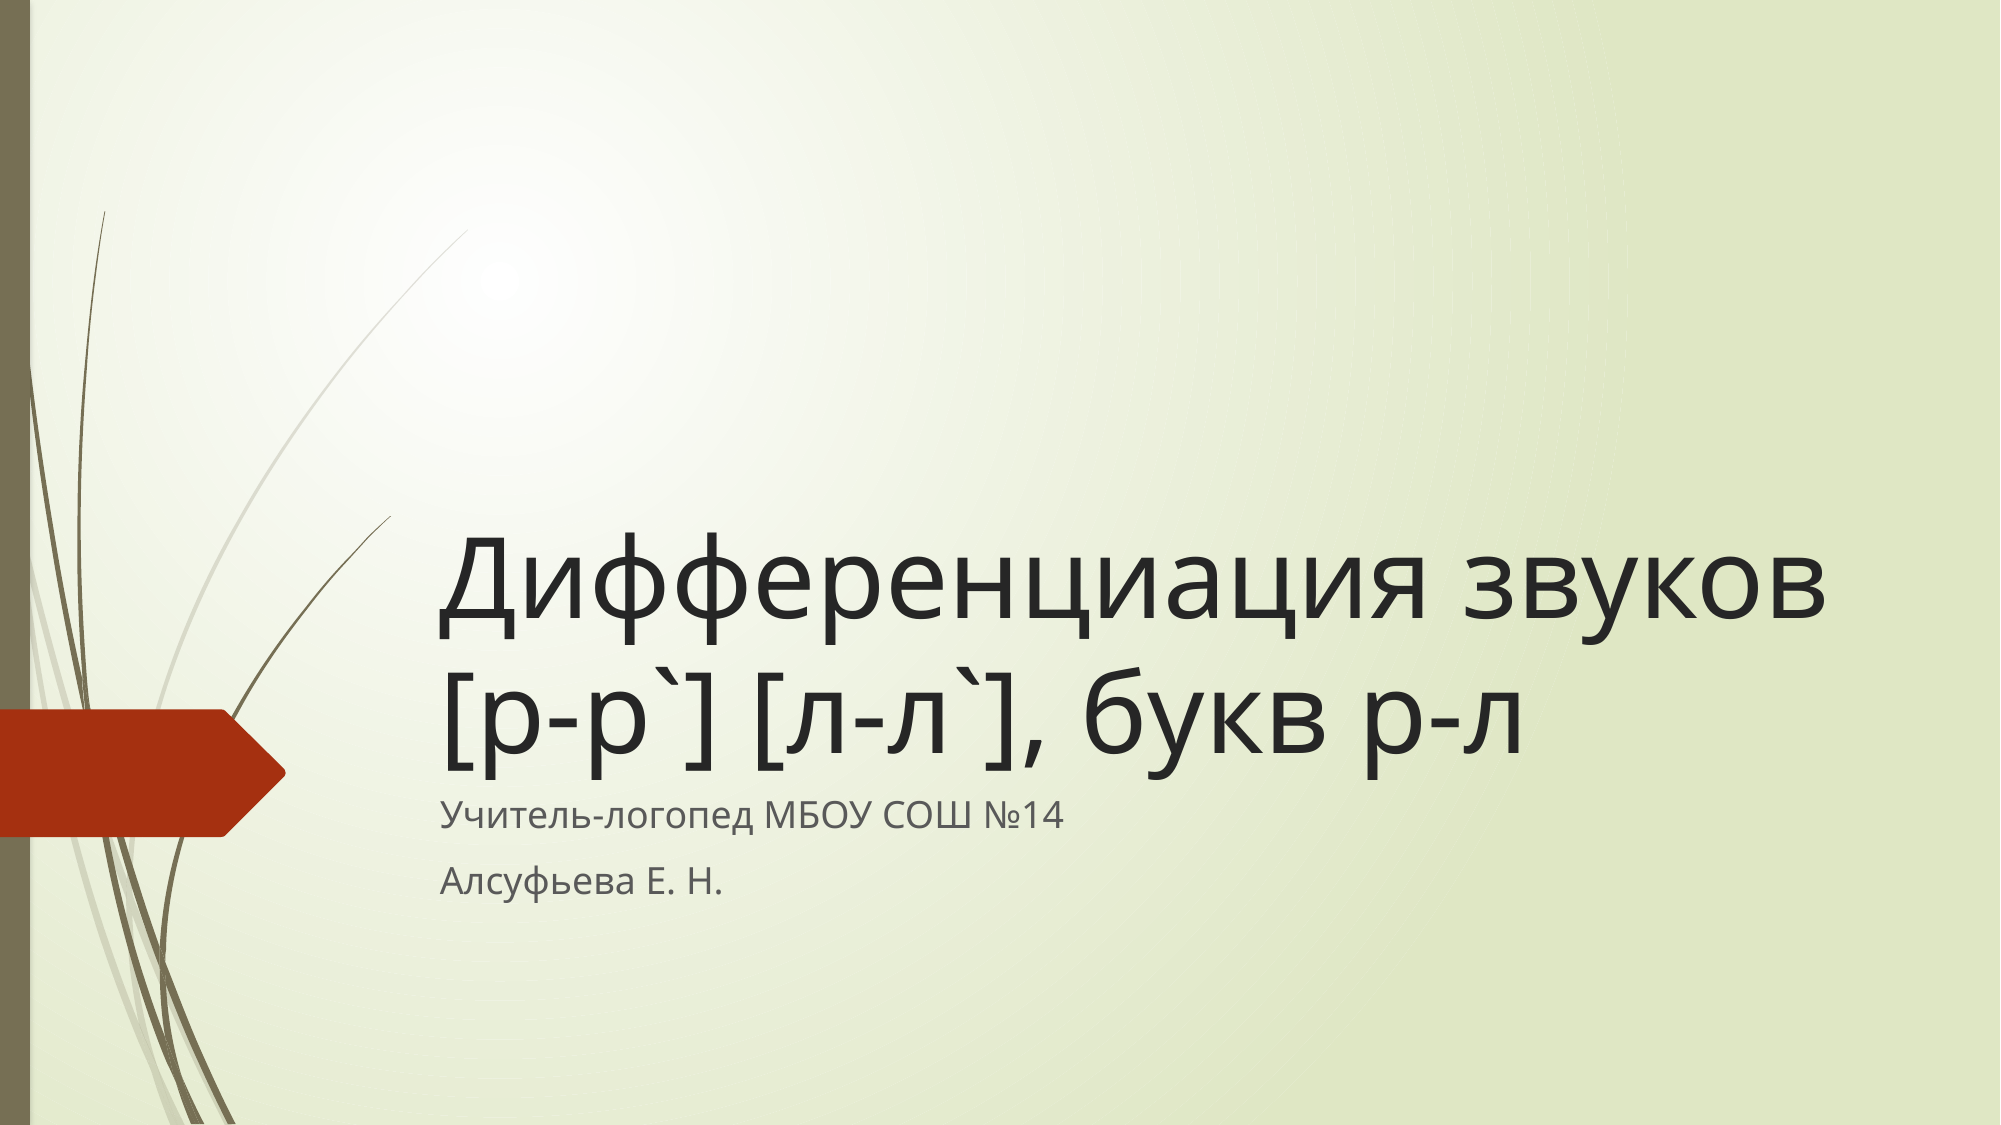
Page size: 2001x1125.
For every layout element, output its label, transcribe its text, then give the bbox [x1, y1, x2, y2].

subtitle Учитель-логопед МБОУ СОШ №14 Алсуфьева Е. Н. [424, 783, 1888, 969]
title Дифференциация звуков [р-р`] [л-л`], букв р-л [424, 412, 1888, 783]
